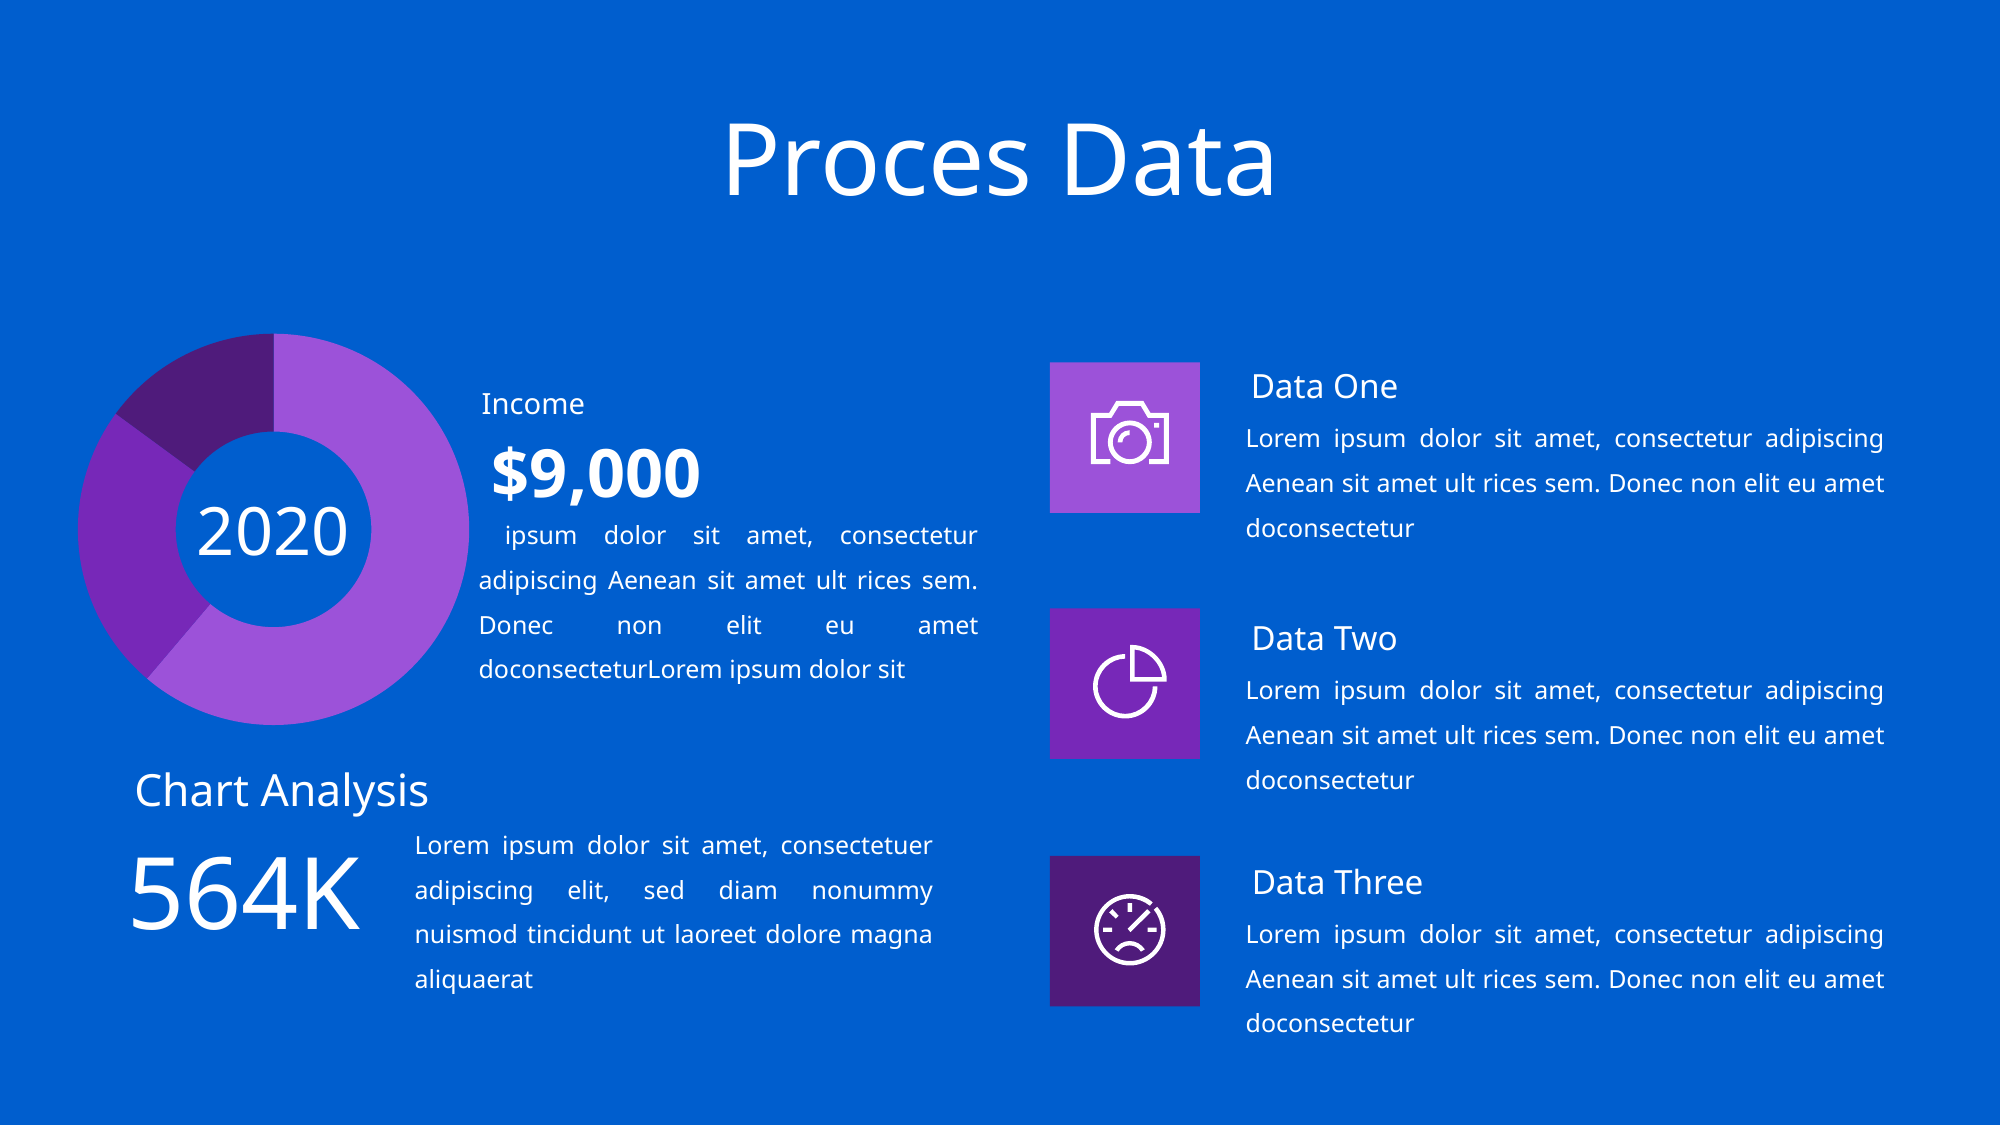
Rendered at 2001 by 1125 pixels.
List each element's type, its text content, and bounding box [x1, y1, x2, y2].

text_box Lorem ipsum dolor sit amet, consectetuer adipiscing elit, sed diam nonummy nuismod tincidunt ut laoreet dolore magna aliquaerat [399, 806, 949, 1002]
chart [32, 325, 515, 734]
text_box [1090, 400, 1169, 465]
text_box Data Two [1236, 609, 1414, 652]
text_box Lorem ipsum dolor sit amet, consectetur adipiscing Aenean sit amet ult rices sem. Donec non elit eu amet doconsectetur [1230, 652, 1901, 802]
text_box Lorem ipsum dolor sit amet, consectetur adipiscing Aenean sit amet ult rices sem. Donec non elit eu amet doconsectetur [1230, 400, 1901, 550]
text_box 564K [112, 821, 376, 957]
text_box [1049, 608, 1200, 759]
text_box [1093, 644, 1167, 719]
title Proces Data [137, 13, 1863, 314]
text_box Lorem ipsum dolor sit amet, consectetur adipiscing Aenean sit amet ult rices sem. Donec non elit eu amet doconsectetur [1230, 895, 1901, 1046]
text_box [1049, 855, 1200, 1007]
text_box [1049, 362, 1200, 513]
text_box Data One [1236, 357, 1414, 400]
text_box $9,000 [515, 423, 717, 497]
text_box Chart Analysis [119, 754, 446, 823]
text_box Income [515, 378, 601, 429]
text_box Data Three [1237, 853, 1439, 895]
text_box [1094, 894, 1166, 966]
text_box ipsum dolor sit amet, consectetur adipiscing Aenean sit amet ult rices sem. Donec non elit eu amet doconsecteturLorem ipsum dolor sit [515, 497, 994, 692]
